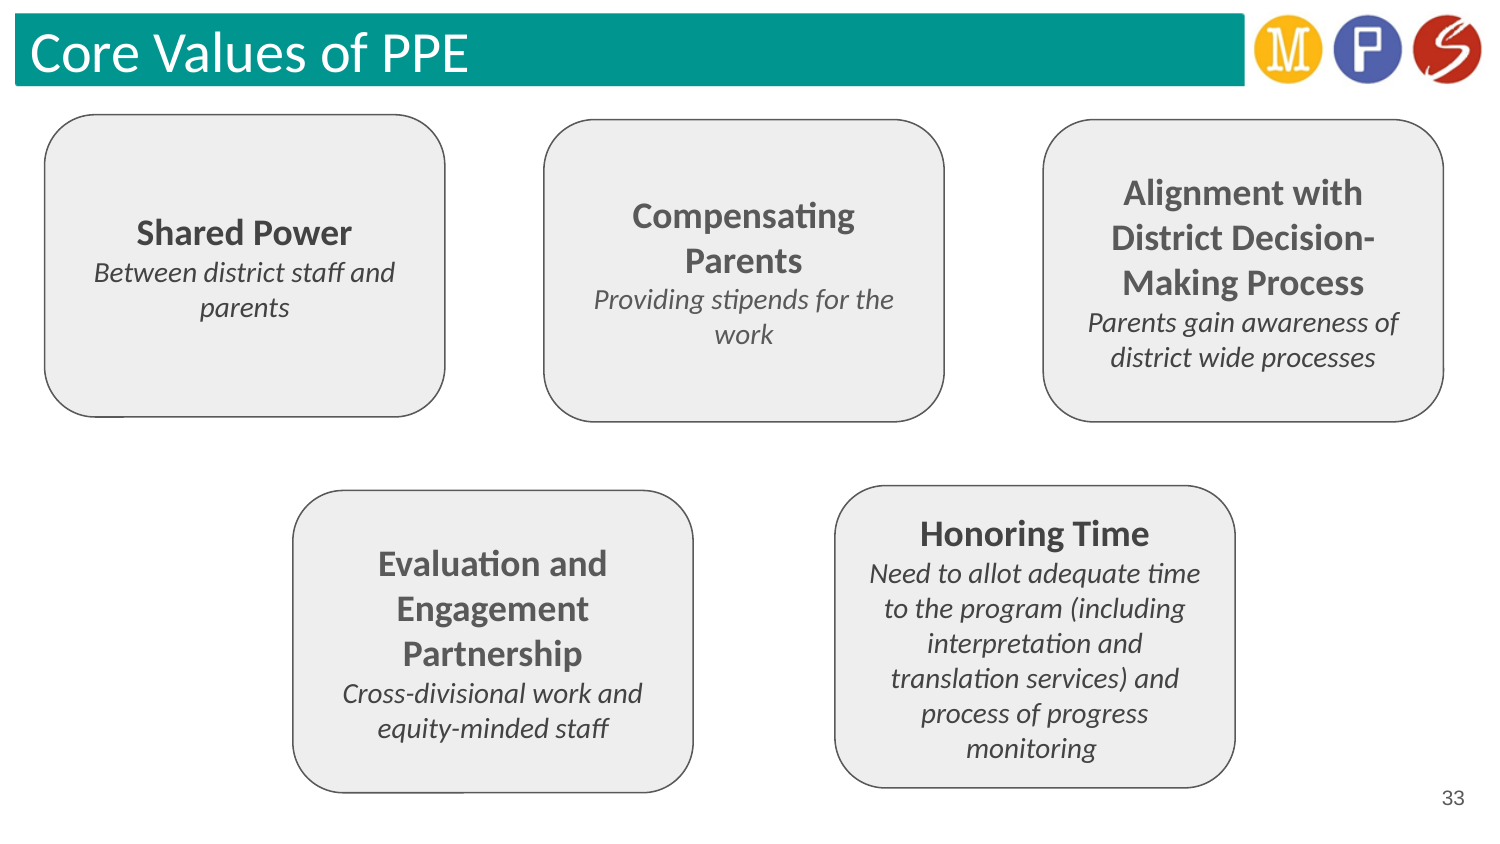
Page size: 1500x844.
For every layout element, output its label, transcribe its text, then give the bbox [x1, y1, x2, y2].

text_box Alignment with District Decision-Making Process Parents gain awareness of district wide processes [1043, 119, 1444, 422]
text_box Evaluation and Engagement Partnership Cross-divisional work and equity-minded staff [292, 490, 694, 793]
title Core Values of PPE [15, 0, 1413, 93]
text_box Compensating Parents Providing stipends for the work [543, 119, 945, 422]
text_box Shared Power Between district staff and parents [44, 114, 445, 417]
picture [1413, 11, 1485, 91]
slide_number 33 [1389, 764, 1480, 830]
text_box Honoring Time Need to allot adequate time to the program (including interpretation and translation services) and process of progress monitoring [834, 485, 1236, 788]
